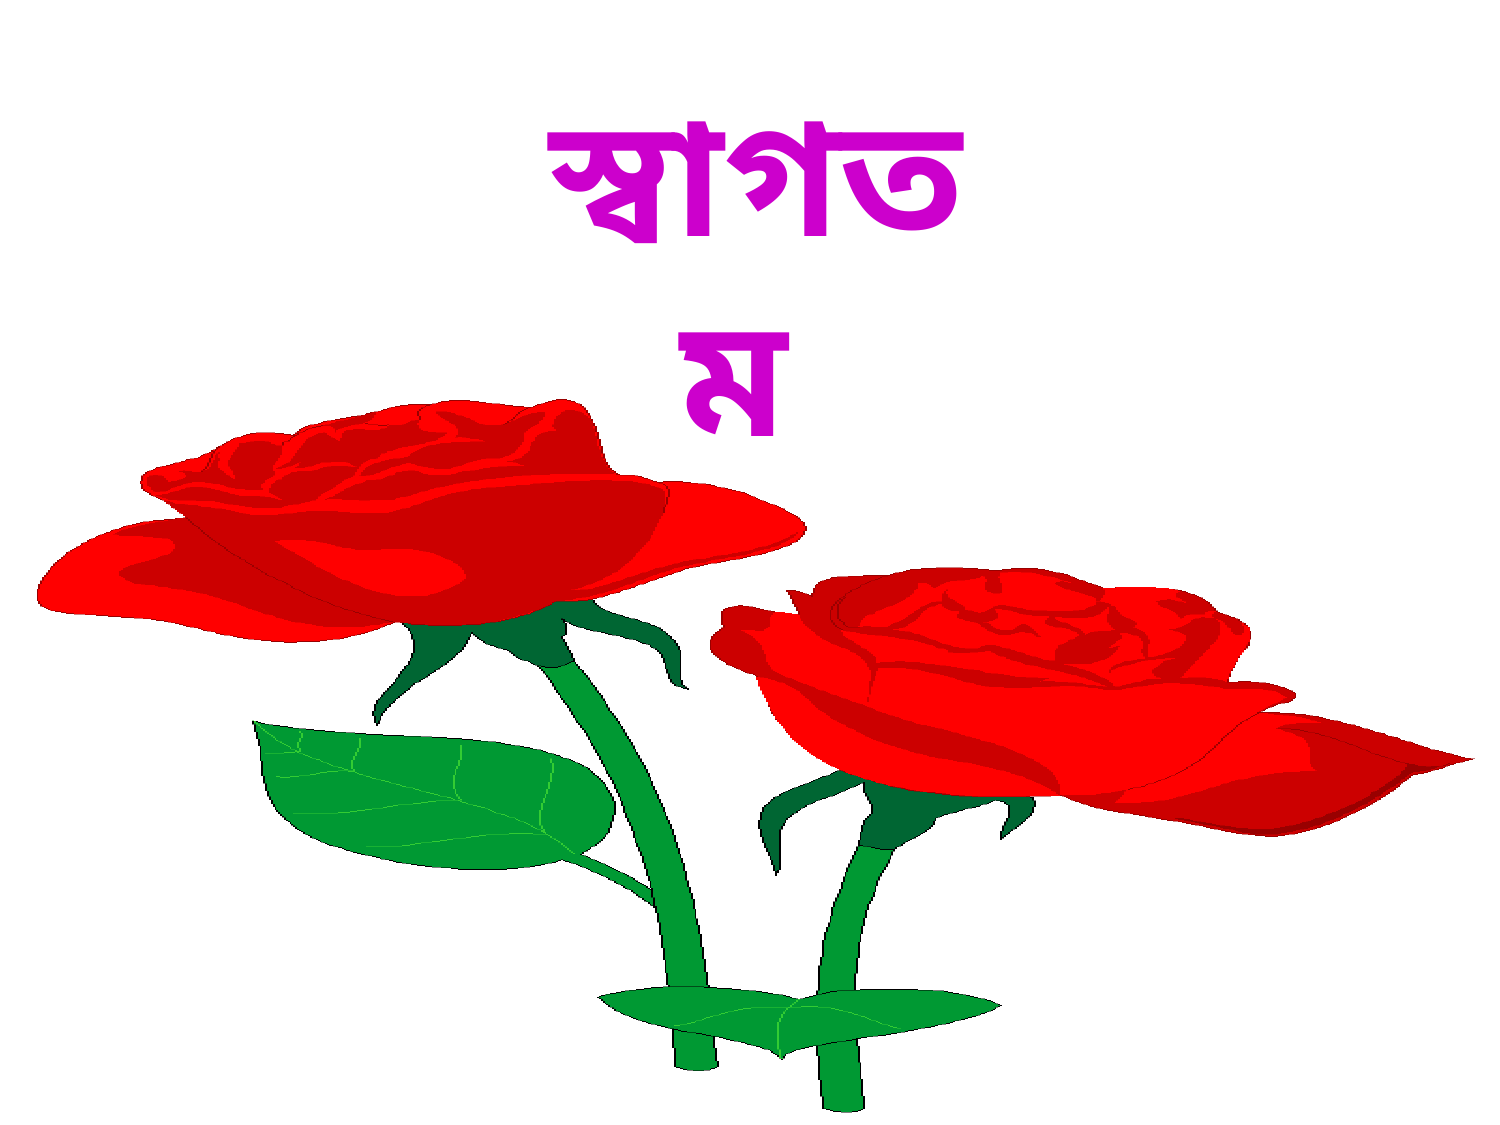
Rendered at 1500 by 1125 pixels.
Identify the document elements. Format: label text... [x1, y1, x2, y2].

picture [37, 399, 1476, 1113]
text_box স্বাগতম [512, 62, 1000, 398]
